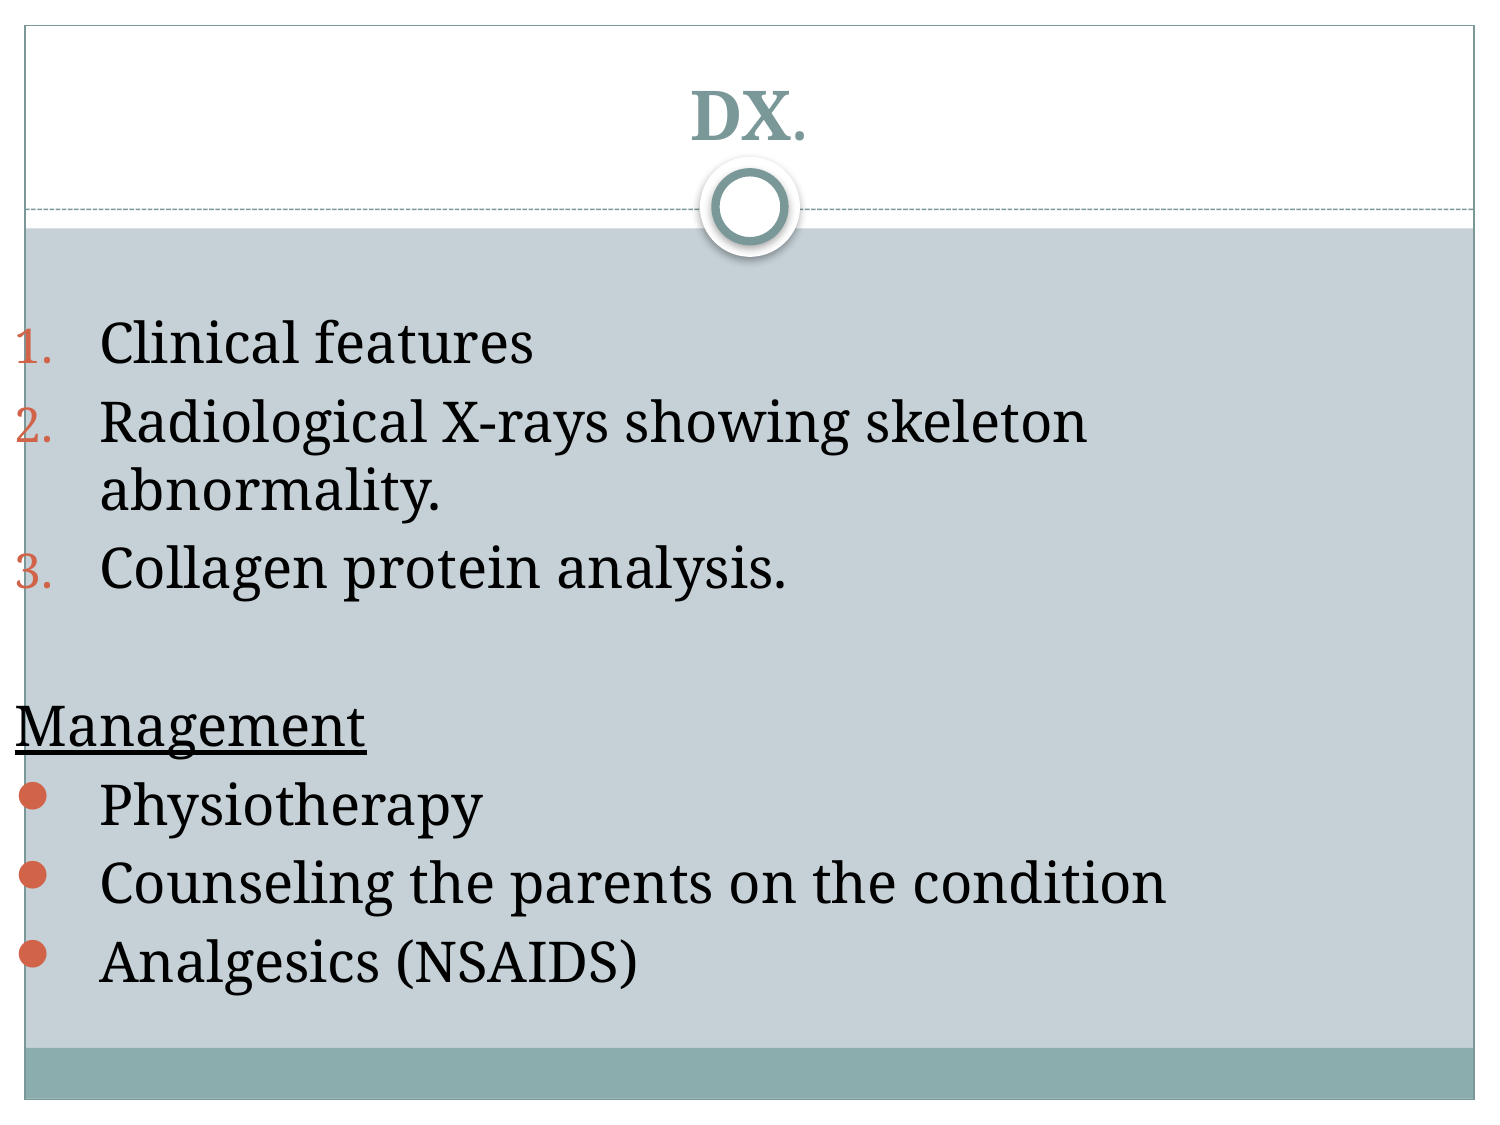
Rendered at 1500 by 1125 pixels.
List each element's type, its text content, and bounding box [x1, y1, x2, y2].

list Clinical features Radiological X-rays showing skeleton abnormality. Collagen protein analysis. Management Physiotherapy Counseling the parents on the condition Analgesics (NSAIDS) [0, 299, 1350, 1043]
title DX. [49, 37, 1450, 162]
